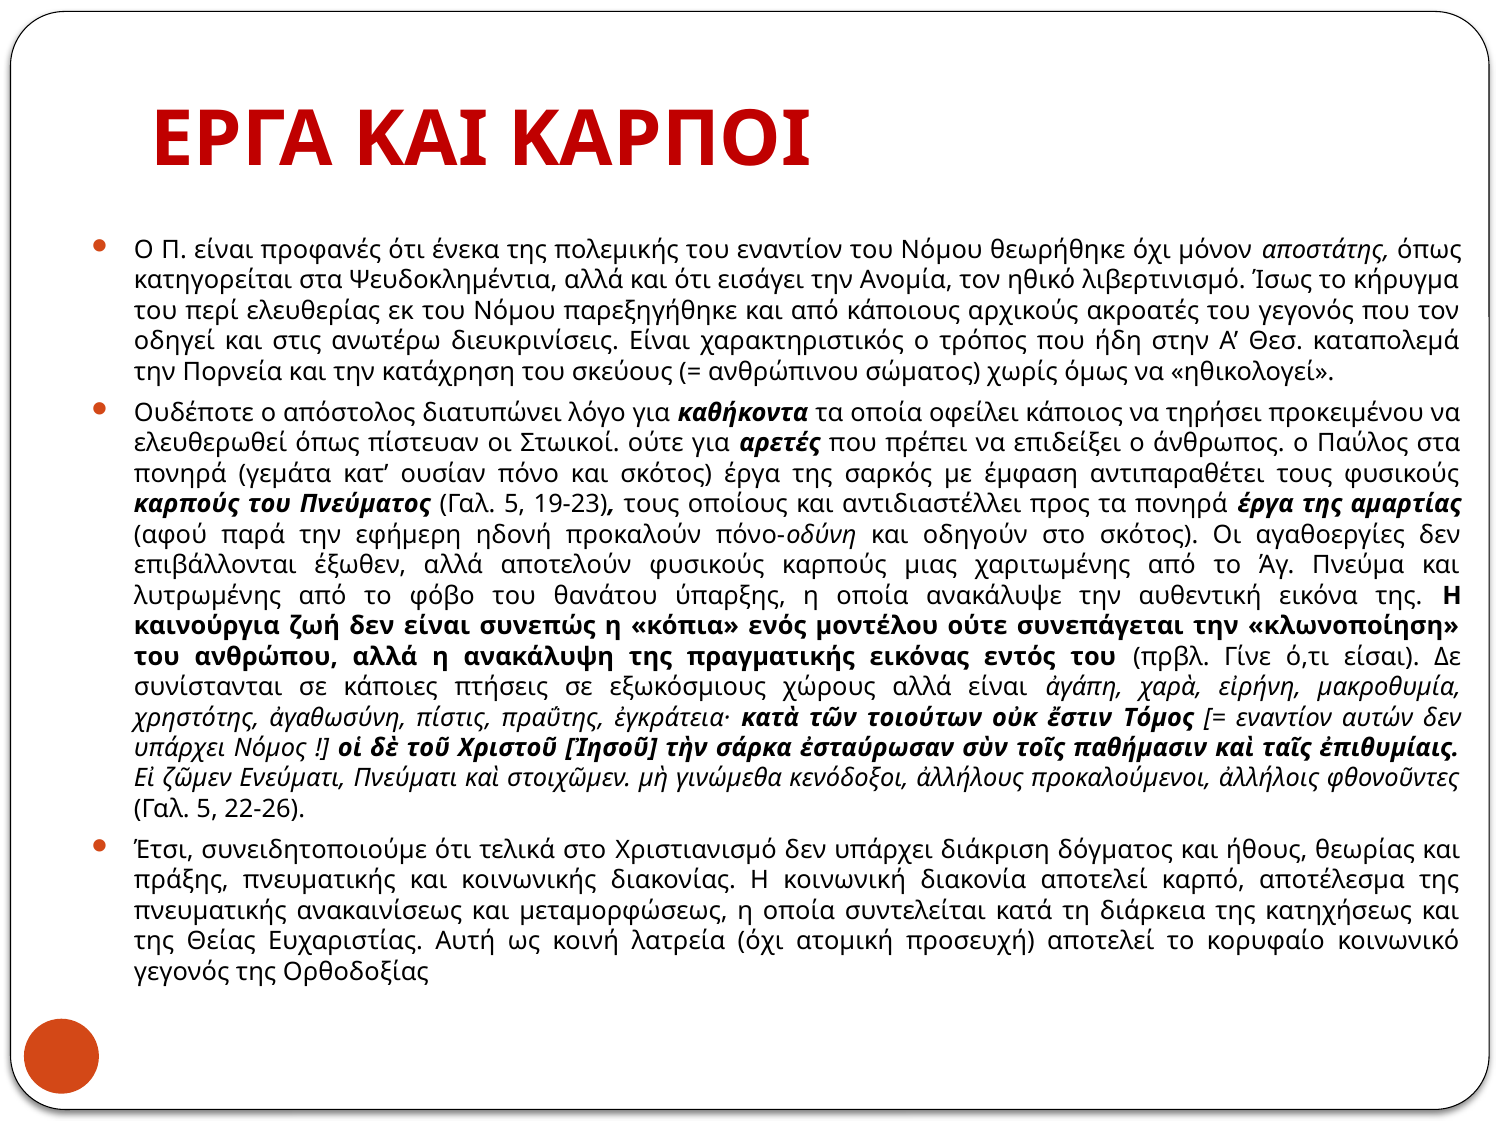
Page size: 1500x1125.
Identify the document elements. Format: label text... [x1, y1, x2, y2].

title ΕΡΓΑ ΚΑΙ ΚΑΡΠΟΙ [135, 80, 1430, 184]
slide_number [23, 1018, 99, 1094]
list Ο Π. είναι προφανές ότι ένεκα της πολεμικής του εναντίον του Νόμου θεωρήθηκε όχι μόνον αποστάτης, όπως κατηγορείται στα Ψευδοκλημέντια, αλλά και ότι εισάγει την Ανομία, τον ηθικό λιβερτινισμό. Ίσως το κήρυγμα του περί ελευθερίας εκ του Νόμου παρεξηγήθηκε και από κάποιους αρχικούς ακροατές του γεγονός που τον οδηγεί και στις ανωτέρω διευκρινίσεις. Είναι χαρακτηριστικός ο τρόπος που ήδη στην Α’ Θεσ. καταπολεμά την Πορνεία και την κατάχρηση του σκεύους (= ανθρώπινου σώματος) χωρίς όμως να «ηθικολογεί». ουδέποτε ο απόστολος διατυπώνει λόγο για καθήκοντα τα οποία οφείλει κάποιος να τηρήσει προκειμένου να ελευθερωθεί όπως πίστευαν οι Στωικοί. ούτε για αρετές που πρέπει να επιδείξει ο άνθρωπος. ο Παύλος στα πονηρά (γεμάτα κατ’ ουσίαν πόνο και σκότος) έργα της σαρκός με έμφαση αντιπαραθέτει τους φυσικούς καρπούς του Πνεύματος (Γαλ. 5, 19-23), τους οποίους και αντιδιαστέλλει προς τα πονηρά έργα της αμαρτίας (αφού παρά την εφήμερη ηδονή προκαλούν πόνο-οδύνη και οδηγούν στο σκότος). Οι αγαθοεργίες δεν επιβάλλονται έξωθεν, αλλά αποτελούν φυσικούς καρπούς μιας χαριτωμένης από το Άγ. Πνεύμα και λυτρωμένης από το φόβο του θανάτου ύπαρξης, η οποία ανακάλυψε την αυθεντική εικόνα της. Η καινούργια ζωή δεν είναι συνεπώς η «κόπια» ενός μοντέλου ούτε συνεπάγεται την «κλωνοποίηση» του ανθρώπου, αλλά η ανακάλυψη της πραγματικής εικόνας εντός του (πρβλ. Γίνε ό,τι είσαι). Δε συνίστανται σε κάποιες πτήσεις σε εξωκόσμιους χώρους αλλά είναι ἀγάπη, χαρὰ, εἰρήνη, μακροθυμία, χρηστότης, ἀγαθωσύνη, πίστις, πραΰτης, ἐγκράτεια· κατὰ τῶν τοιούτων οὐκ ἔστιν νόμος [= εναντίον αυτών δεν υπάρχει Νόμος !] οἱ δὲ τοῦ Χριστοῦ [Ἰησοῦ] τὴν σάρκα ἐσταύρωσαν σὺν τοῖς παθήμασιν καὶ ταῖς ἐπιθυμίαις. Εἰ ζῶμεν πνεύματι, πνεύματι καὶ στοιχῶμεν. μὴ γινώμεθα κενόδοξοι, ἀλλήλους προκαλούμενοι, ἀλλήλοις φθονοῦντες (Γαλ. 5, 22-26). Έτσι, συνειδητοποιούμε ότι τελικά στο χριστιανισμό δεν υπάρχει διάκριση δόγματος και ήθους, θεωρίας και πράξης, πνευματικής και κοινωνικής διακονίας. Η κοινωνική διακονία αποτελεί καρπό, αποτέλεσμα της πνευματικής ανακαινίσεως και μεταμορφώσεως, η οποία συντελείται κατά τη διάρκεια της κατηχήσεως και της θείας Ευχαριστίας. Αυτή ως κοινή λατρεία (όχι ατομική προσευχή) αποτελεί το κορυφαίο κοινωνικό γεγονός της Ορθοδοξίας [76, 184, 1477, 999]
